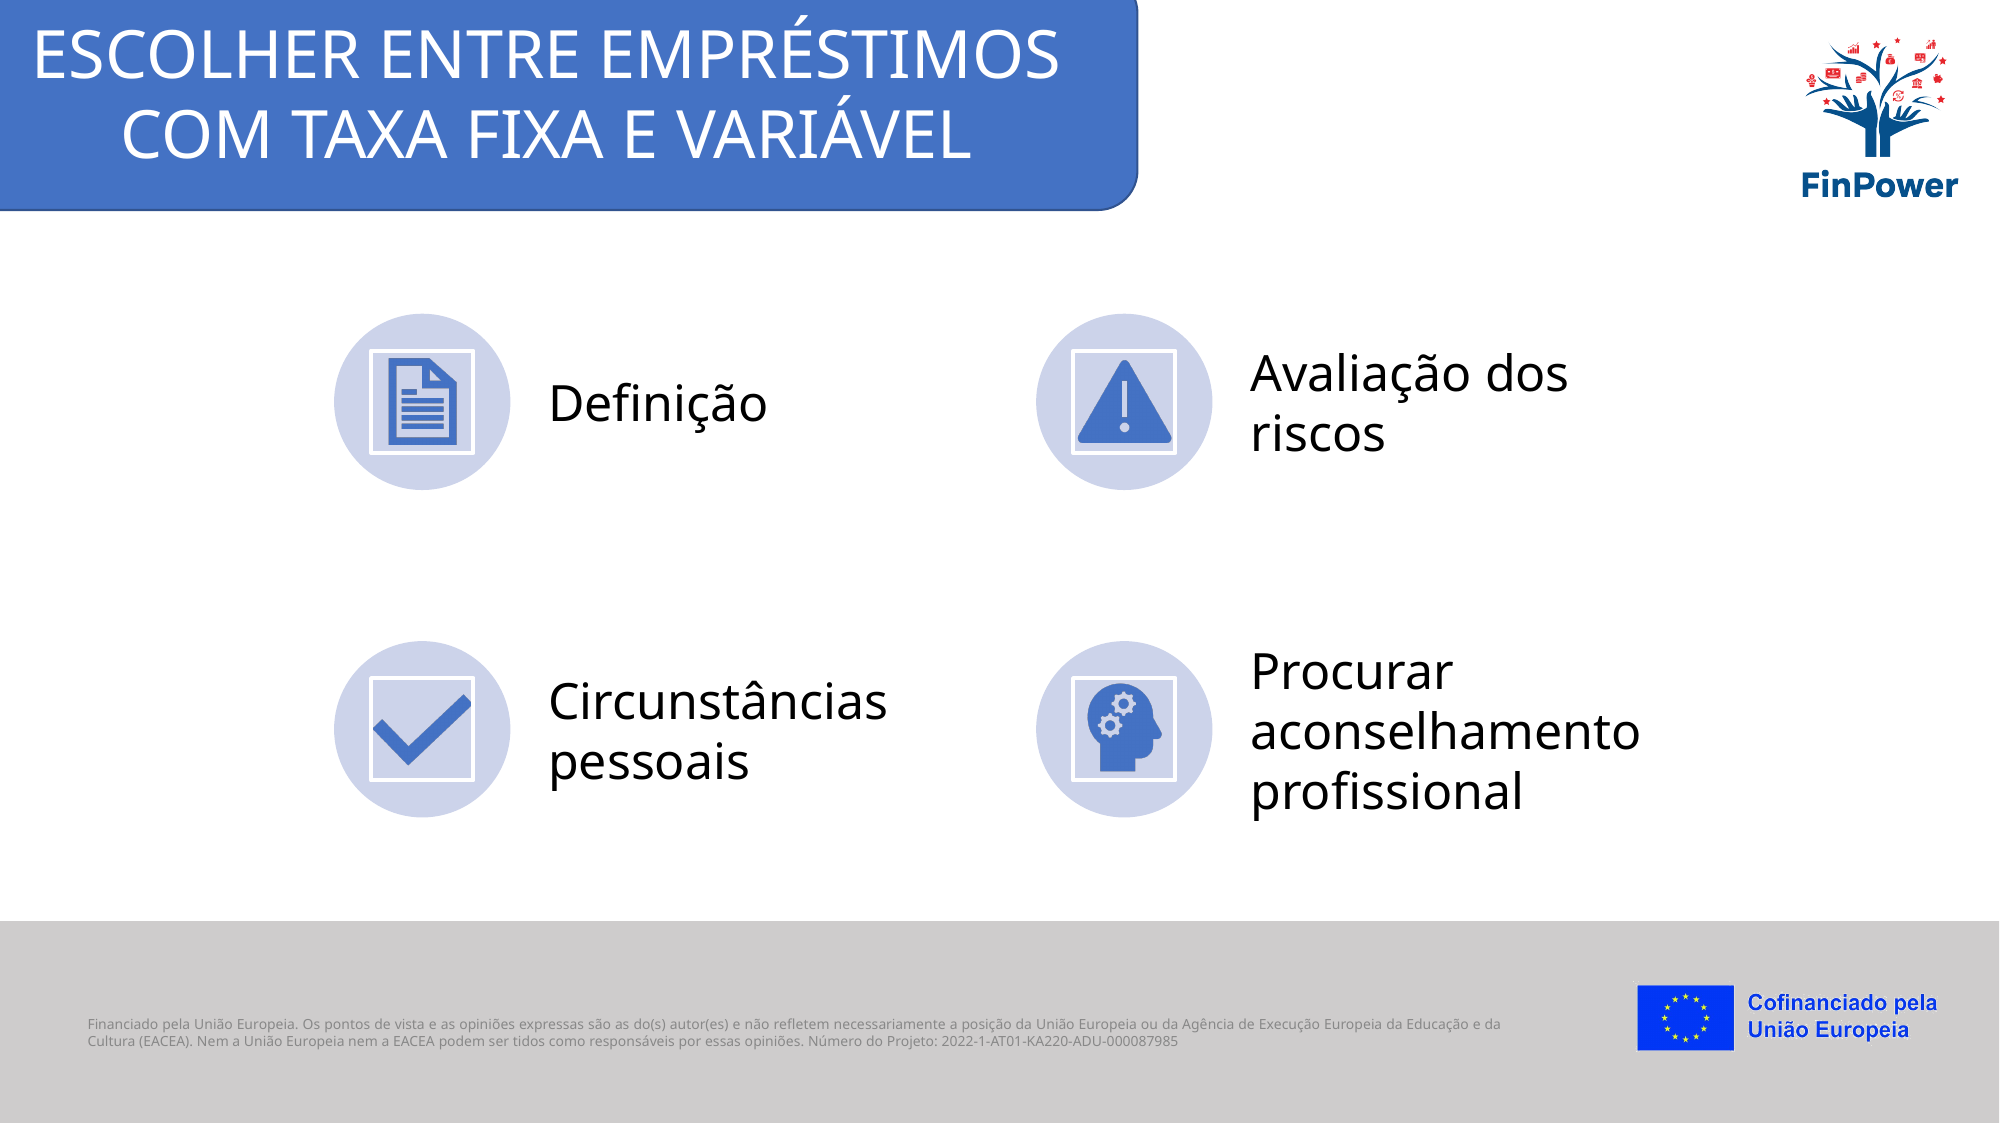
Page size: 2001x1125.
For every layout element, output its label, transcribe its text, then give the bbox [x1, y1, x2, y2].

text_box [0, 921, 2000, 1123]
footer Financiado pela União Europeia. Os pontos de vista e as opiniões expressas são as do(s) autor(es) e não refletem necessariamente a posição da União Europeia ou da Agência de Execução Europeia da Educação e da Cultura (EACEA). Nem a União Europeia nem a EACEA podem ser tidos como responsáveis por essas opiniões. Número do Projeto: 2022-1-AT01-KA220-ADU-000087985 [72, 1004, 1520, 1065]
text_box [333, 313, 1667, 818]
text_box ESCOLHER ENTRE EMPRÉSTIMOS COM TAXA FIXA E VARIÁVEL [0, 0, 1138, 211]
picture [1632, 981, 2000, 1055]
picture [1799, 28, 1961, 207]
